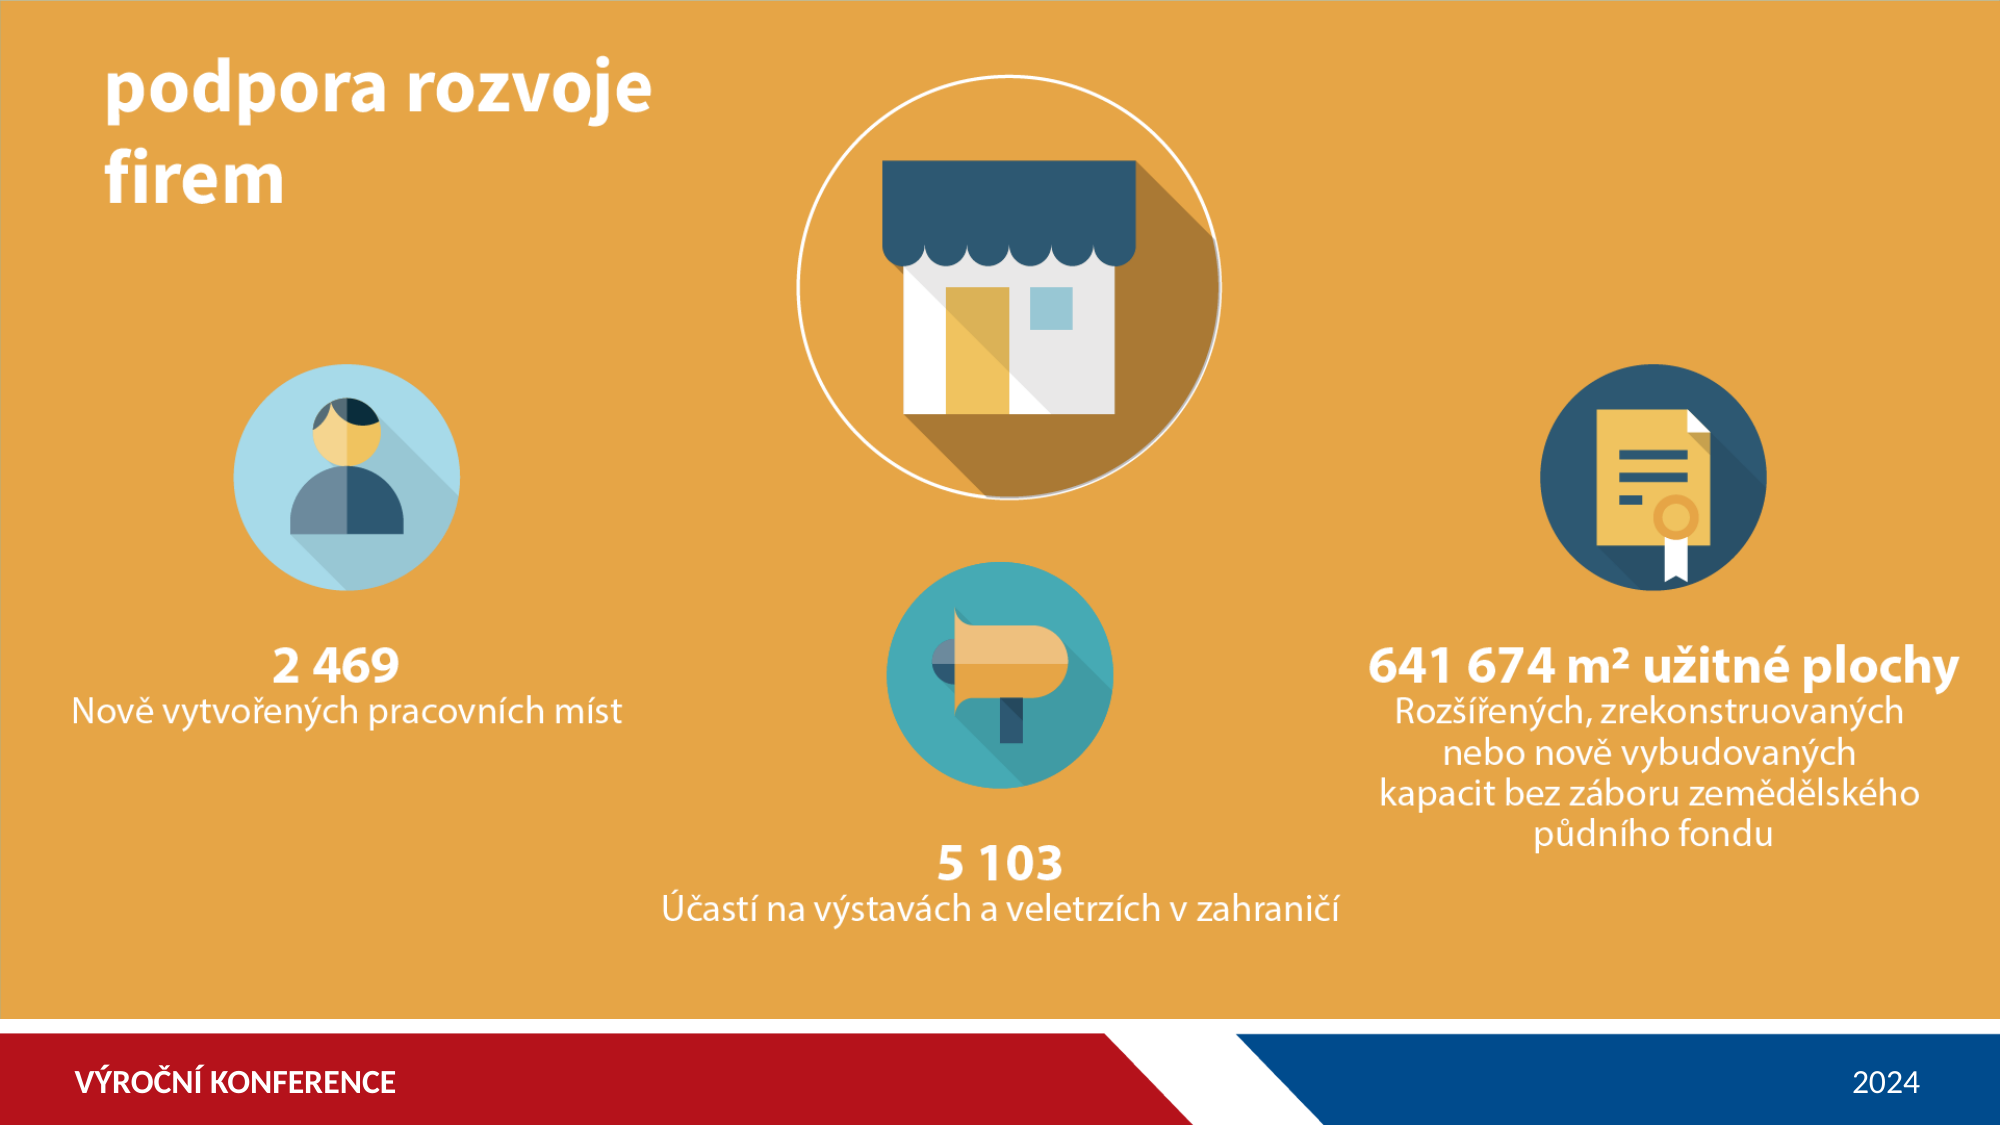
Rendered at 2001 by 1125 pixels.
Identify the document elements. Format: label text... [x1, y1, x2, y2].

picture [0, 0, 2000, 1125]
text_box VÝROČNÍ KONFERENCE [59, 1050, 722, 1125]
text_box 2024 [1273, 1050, 1935, 1125]
